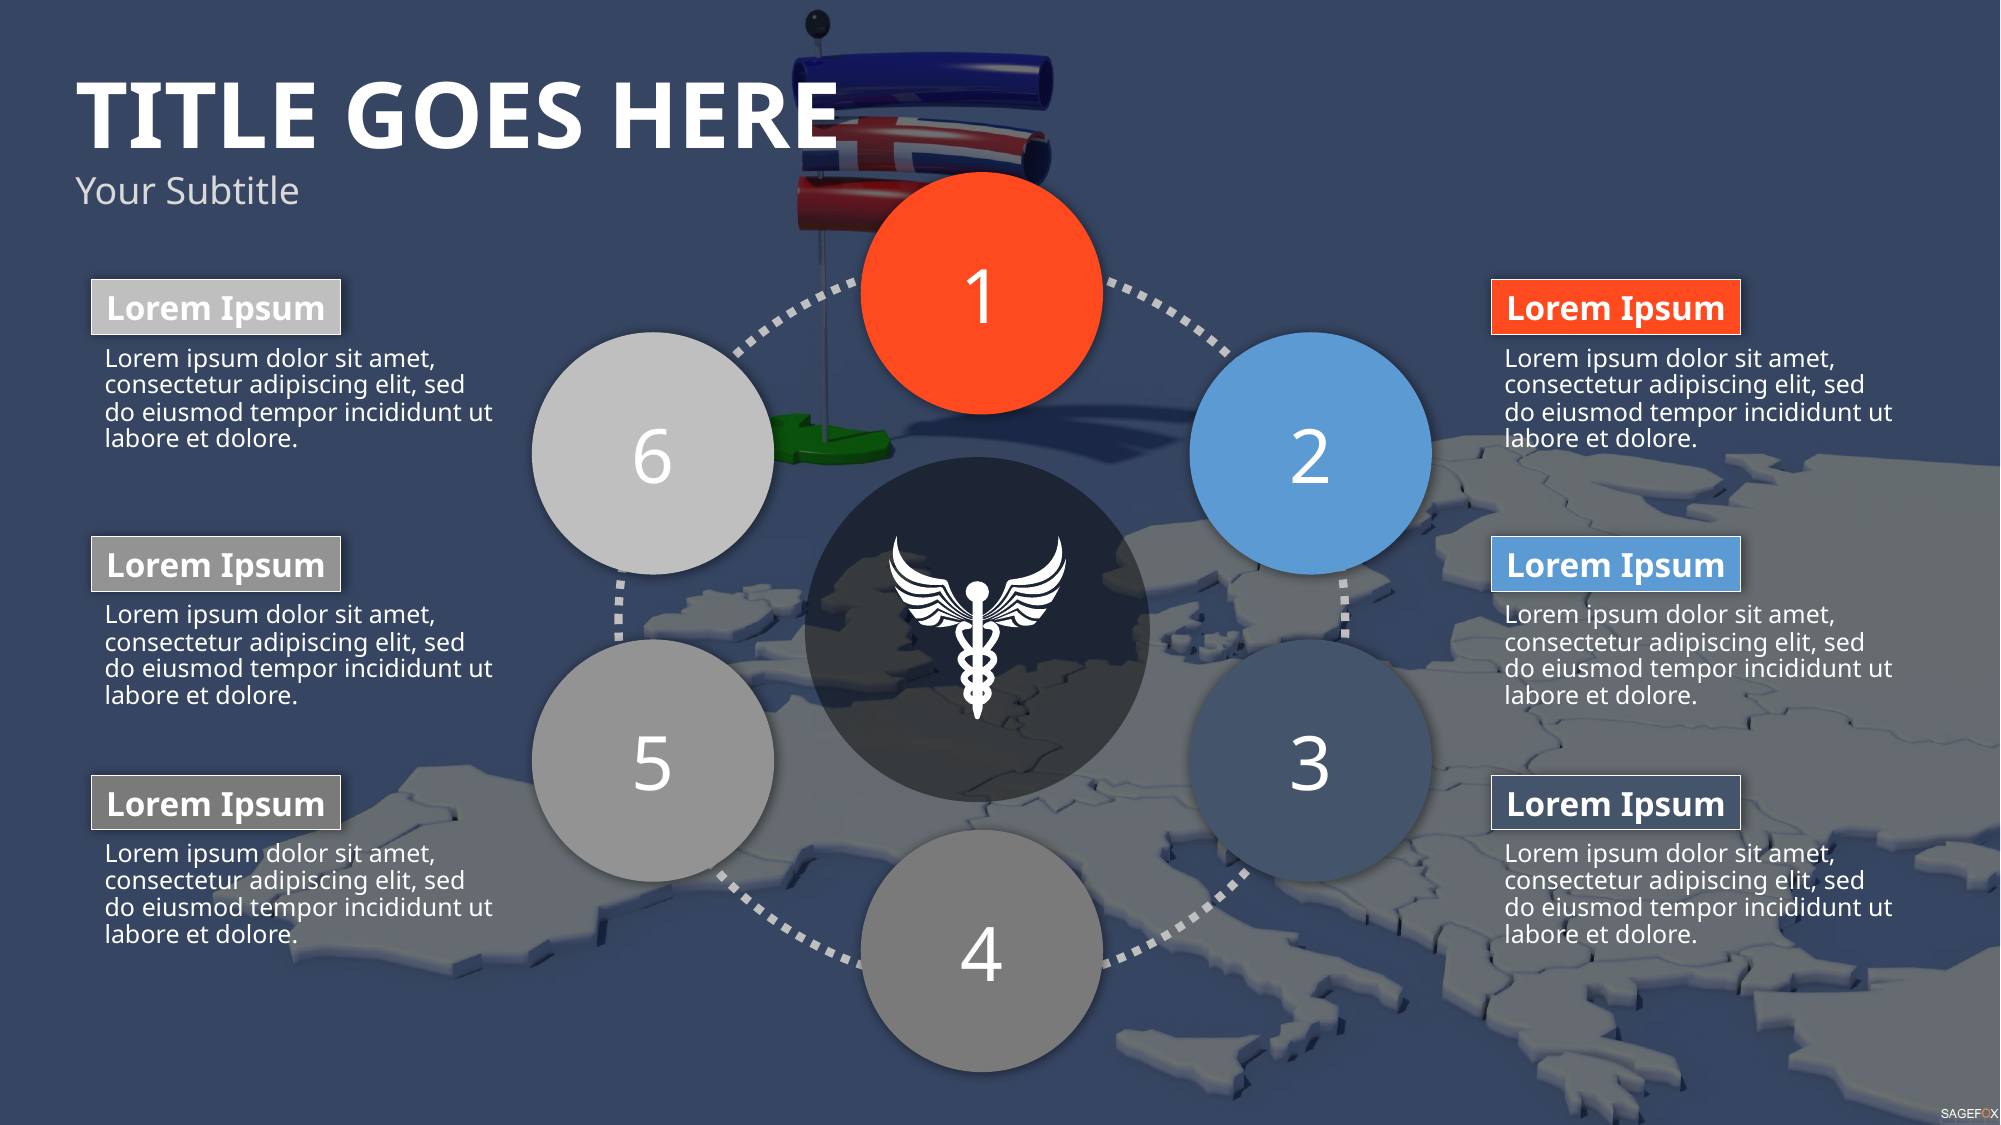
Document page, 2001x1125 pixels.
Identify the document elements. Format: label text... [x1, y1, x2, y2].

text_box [881, 536, 1073, 720]
text_box 2 [1188, 331, 1433, 576]
text_box 5 [530, 638, 776, 883]
text_box [803, 456, 1151, 804]
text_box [89, 536, 510, 721]
text_box TITLE GOES HERE Your Subtitle [60, 49, 1036, 220]
picture [0, 0, 2001, 1125]
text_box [1489, 536, 1910, 721]
text_box 3 [1188, 638, 1433, 883]
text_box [89, 279, 510, 464]
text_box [1489, 279, 1910, 464]
text_box [617, 280, 1347, 964]
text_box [1489, 774, 1910, 960]
text_box 1 [859, 183, 1105, 416]
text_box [89, 774, 510, 960]
text_box 6 [530, 331, 776, 576]
text_box 4 [859, 828, 1105, 1074]
